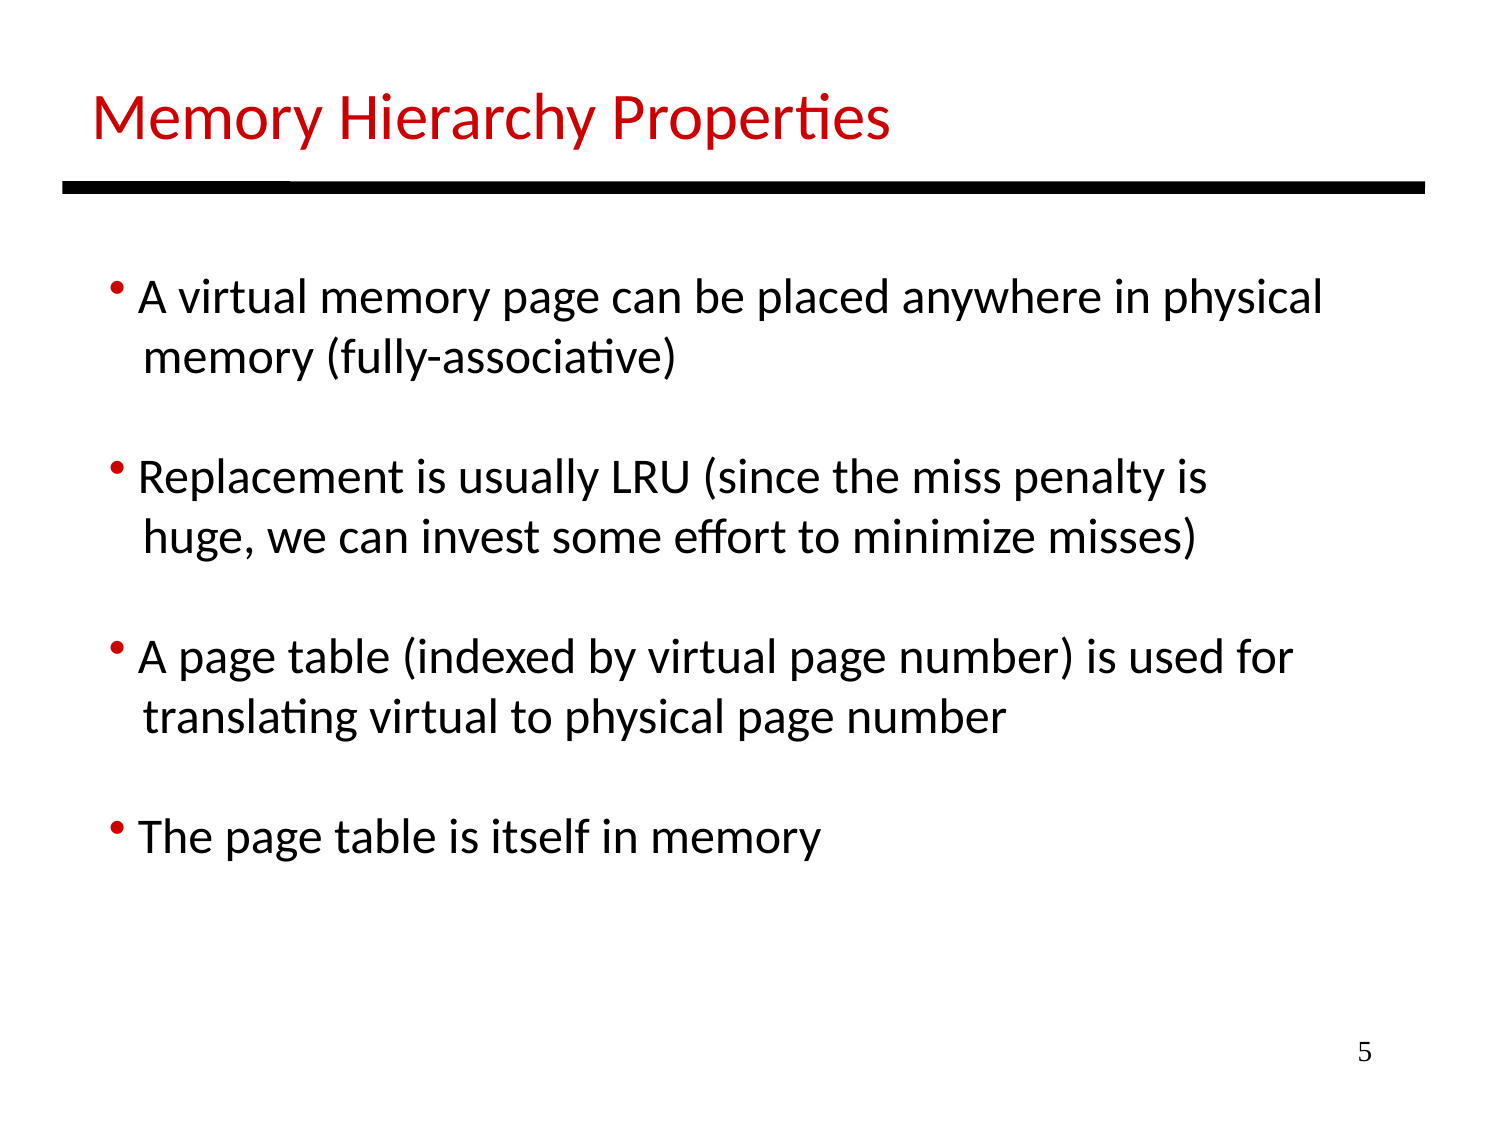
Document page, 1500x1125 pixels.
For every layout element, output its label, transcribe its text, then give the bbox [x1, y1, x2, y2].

text_box Memory Hierarchy Properties [76, 65, 908, 160]
slide_number 5 [1074, 1025, 1388, 1100]
text_box A virtual memory page can be placed anywhere in physical memory (fully-associative) Replacement is usually LRU (since the miss penalty is huge, we can invest some effort to minimize misses) A page table (indexed by virtual page number) is used for translating virtual to physical page number The page table is itself in memory [94, 256, 1340, 872]
